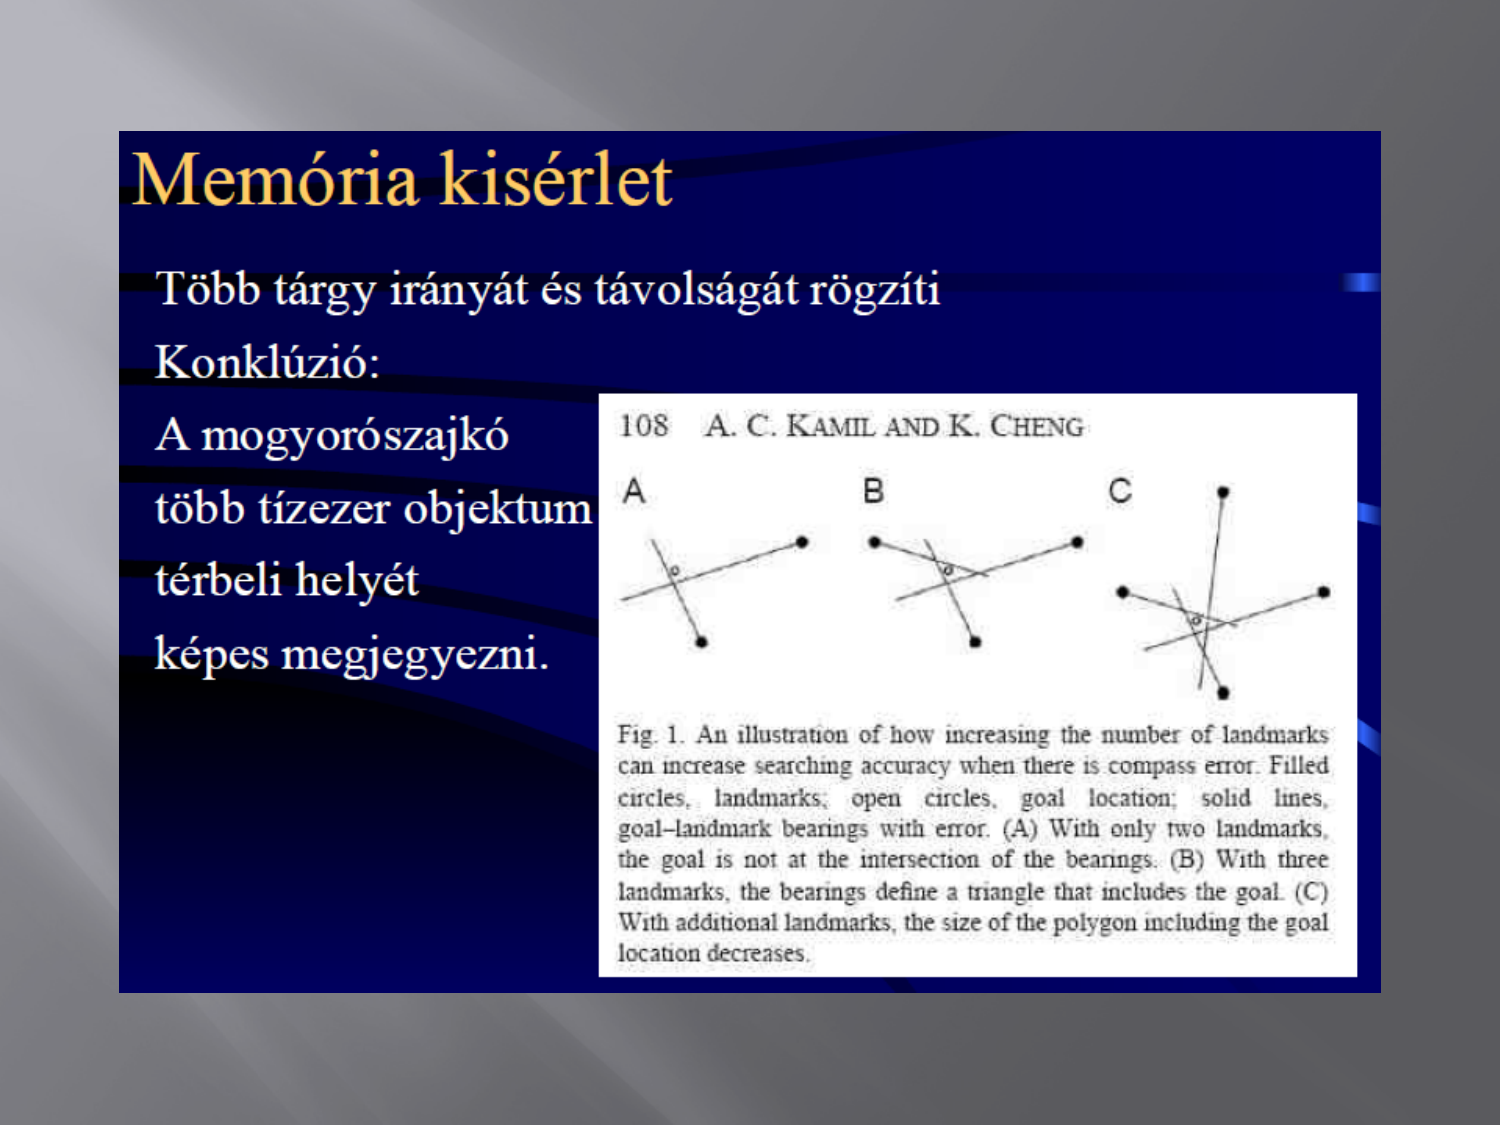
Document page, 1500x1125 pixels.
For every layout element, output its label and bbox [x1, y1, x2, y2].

picture [119, 131, 1381, 994]
